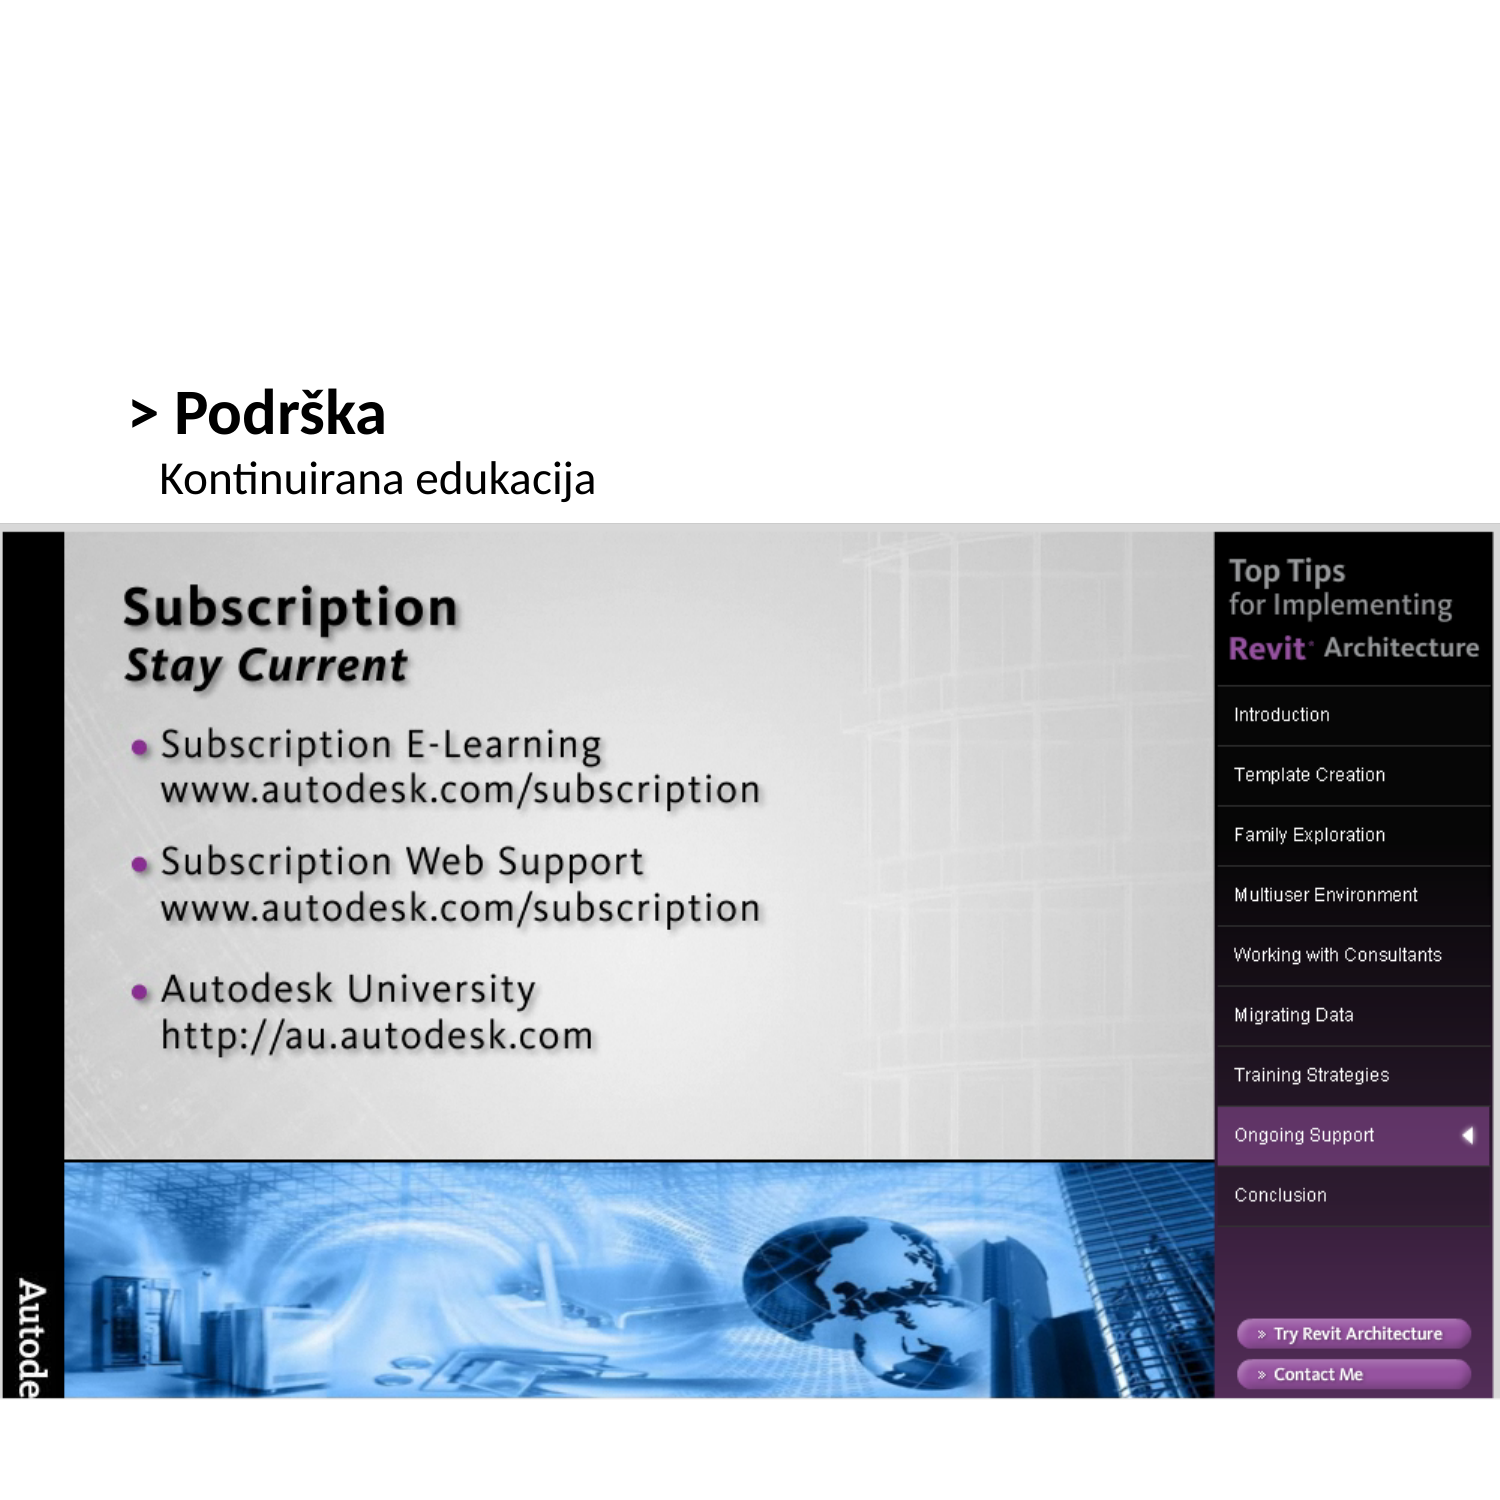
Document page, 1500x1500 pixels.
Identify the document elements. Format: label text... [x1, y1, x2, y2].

picture [0, 523, 1500, 1401]
text_box > Podrška Kontinuirana edukacija [112, 362, 1500, 513]
